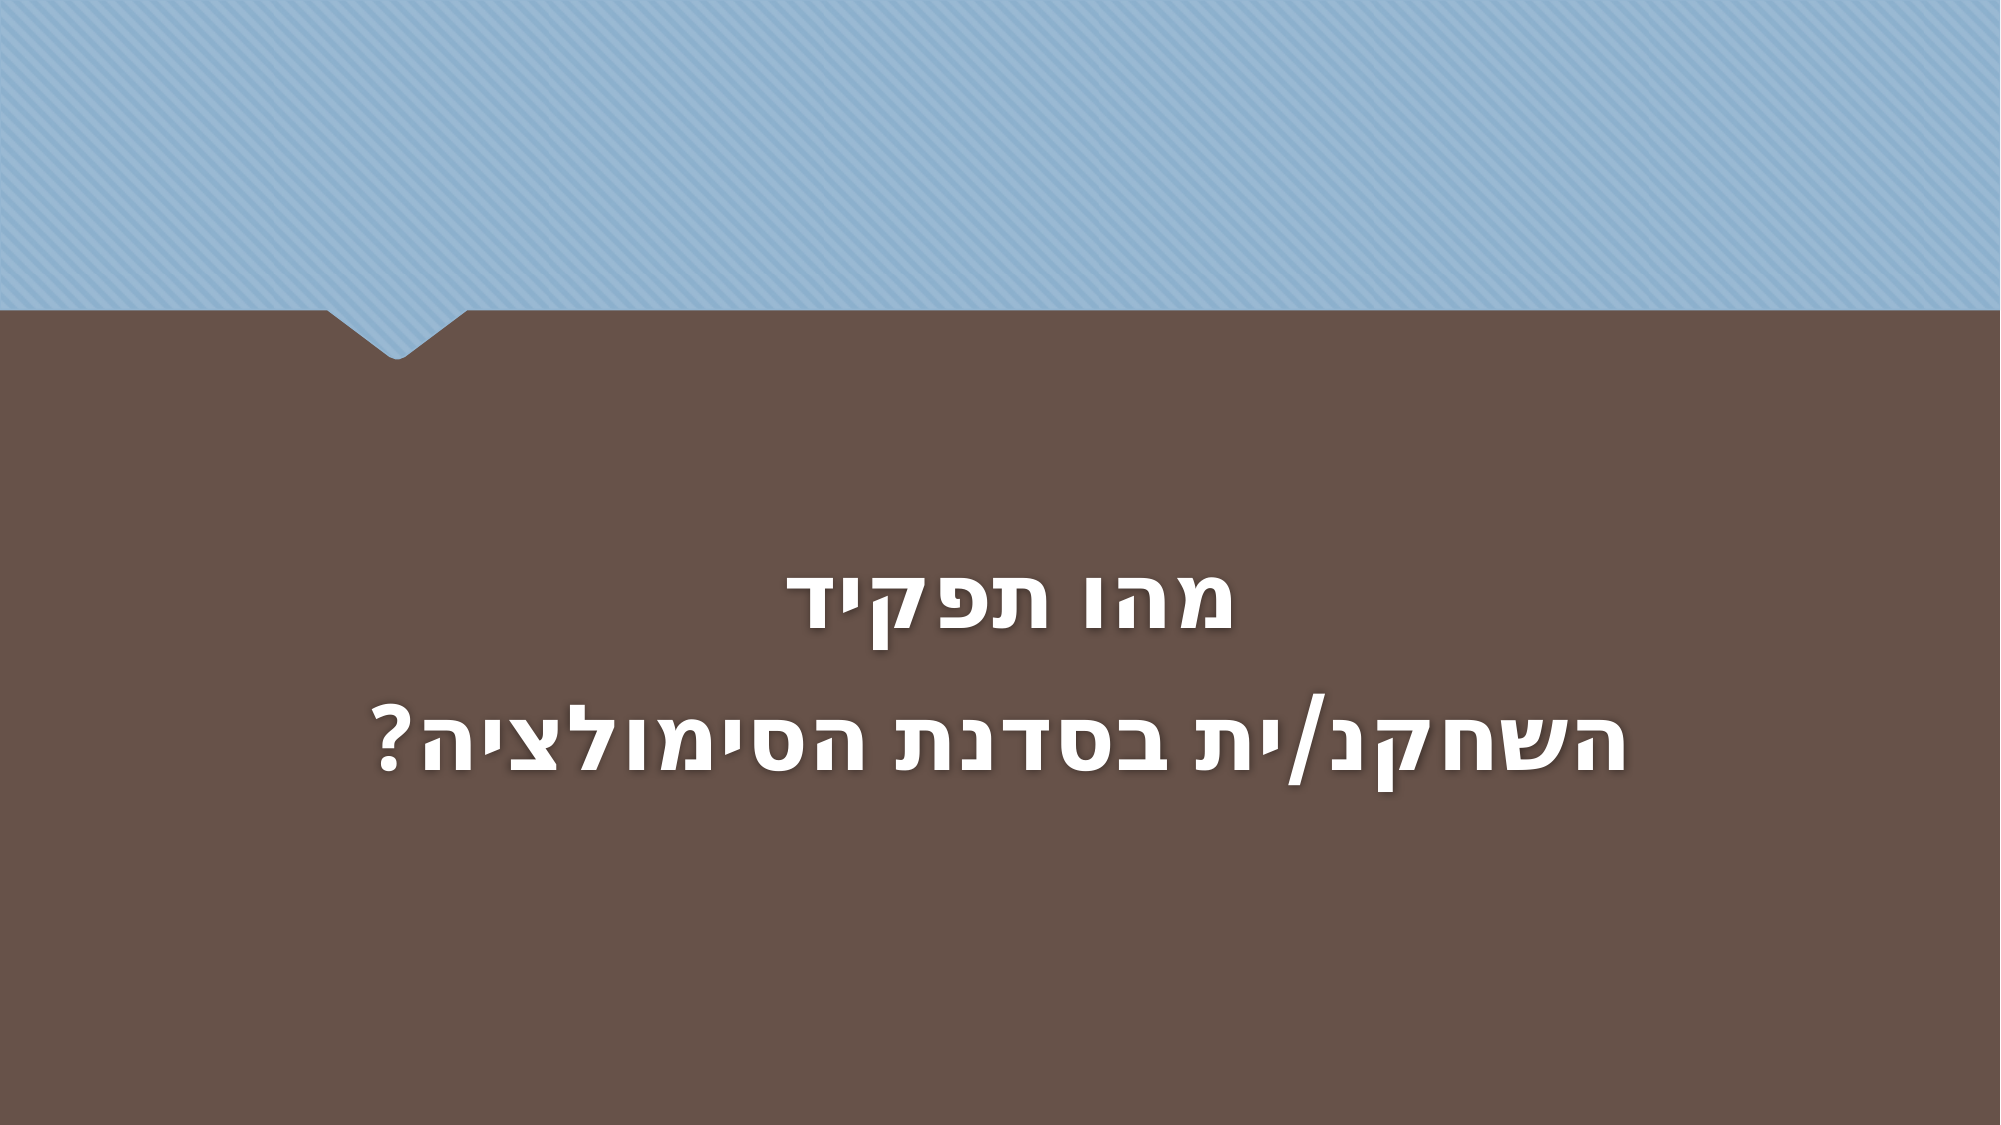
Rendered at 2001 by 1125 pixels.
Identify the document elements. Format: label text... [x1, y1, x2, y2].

list מהו תפקיד השחקנ/ית בסדנת הסימולציה? [134, 364, 1866, 962]
